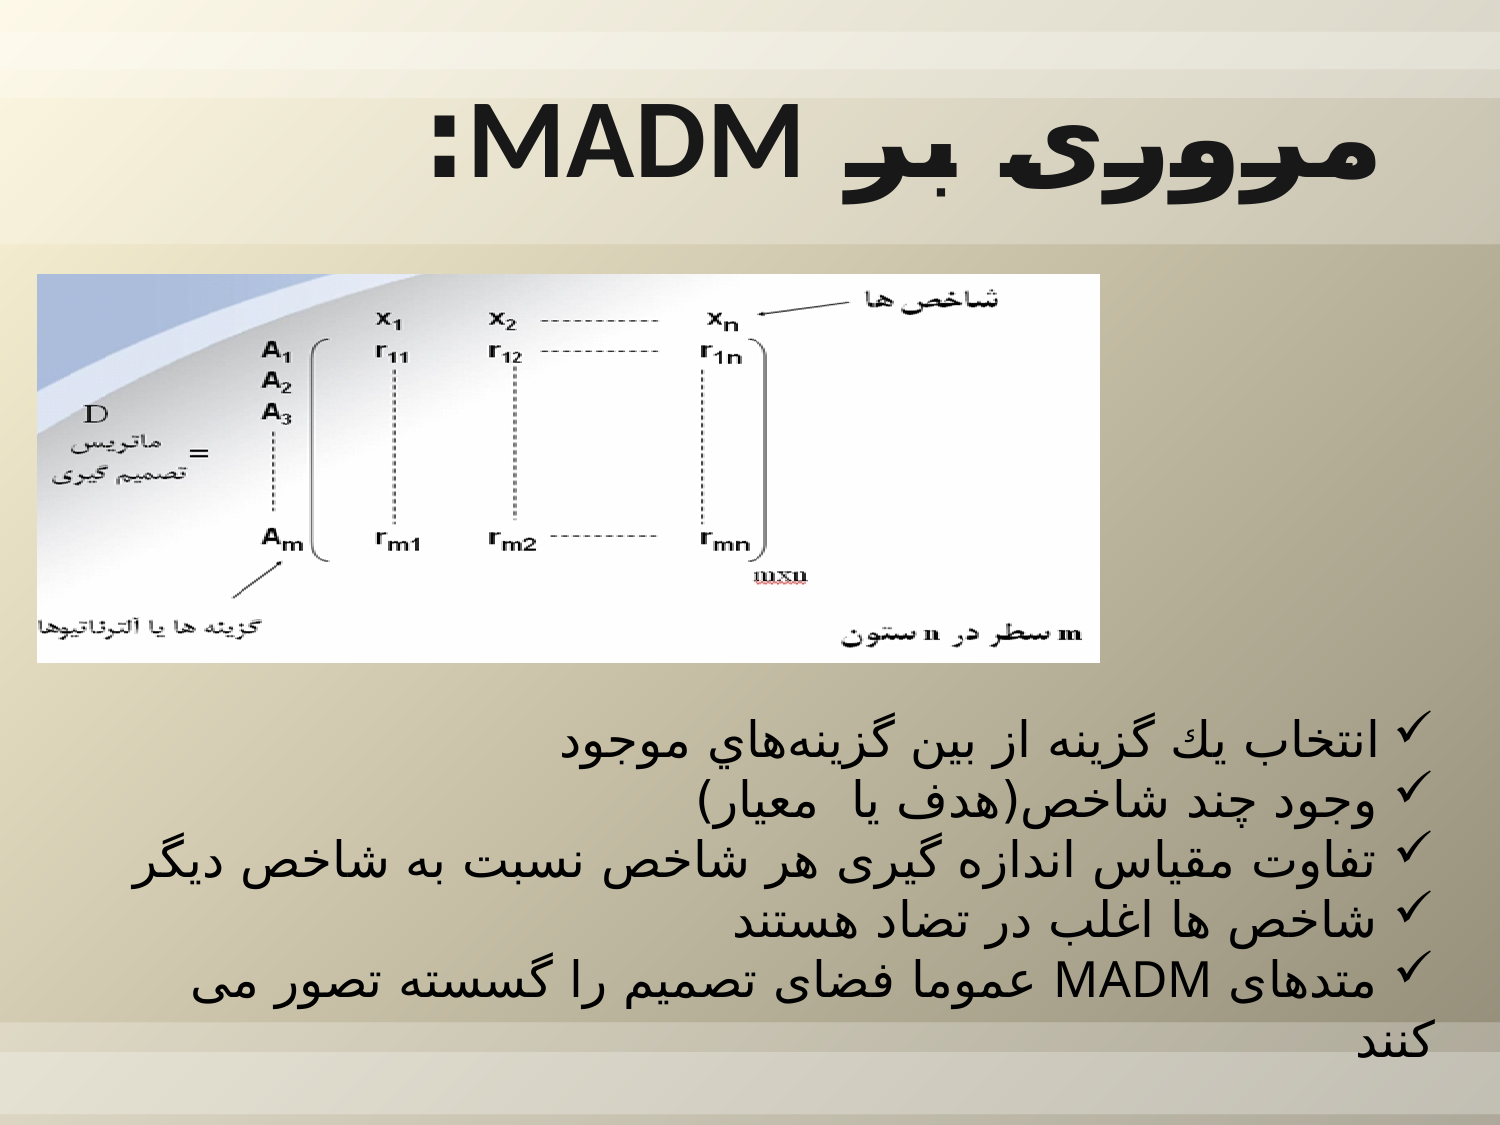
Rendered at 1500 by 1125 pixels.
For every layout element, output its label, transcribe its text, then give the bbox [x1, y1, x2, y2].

picture [0, 0, 1500, 1125]
text_box انتخاب يك گزينه از بين گزينه‌هاي موجود وجود چند شاخص(هدف یا معیار) تفاوت مقیاس اندازه گیری هر شاخص نسبت به شاخص ديگر شاخص ها اغلب در تضاد هستند متدهای MADM عموما فضای تصمیم را گسسته تصور می کنند [99, 699, 1450, 1075]
title مروری بر MADM: [312, 62, 1400, 208]
